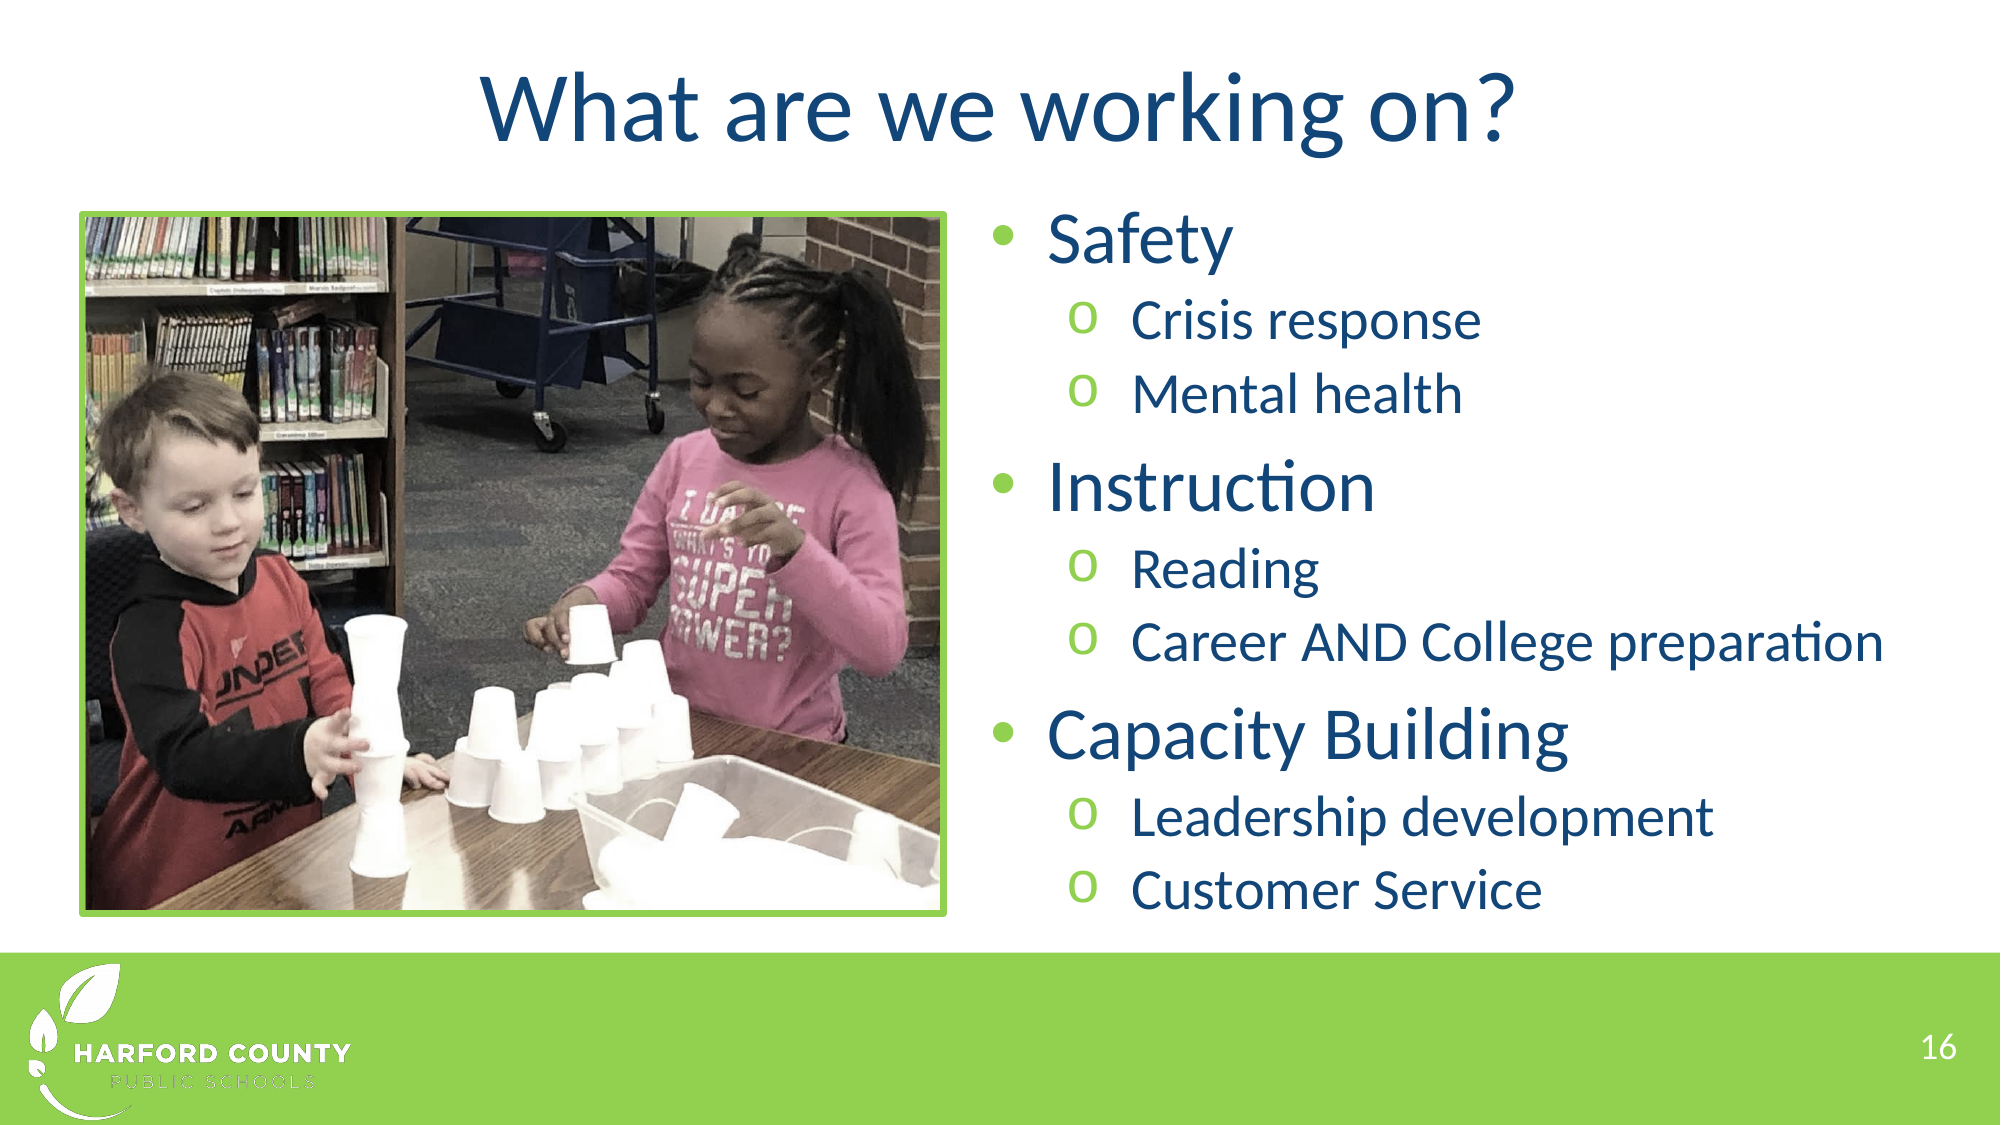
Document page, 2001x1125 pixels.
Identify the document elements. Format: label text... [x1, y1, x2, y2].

title What are we working on? [137, 0, 1863, 218]
picture [0, 939, 391, 1125]
picture [85, 217, 941, 911]
list Safety Crisis response Mental health Instruction Reading Career AND College preparation Capacity Building Leadership development Customer Service [975, 190, 1946, 934]
slide_number 16 [1522, 1014, 1973, 1075]
